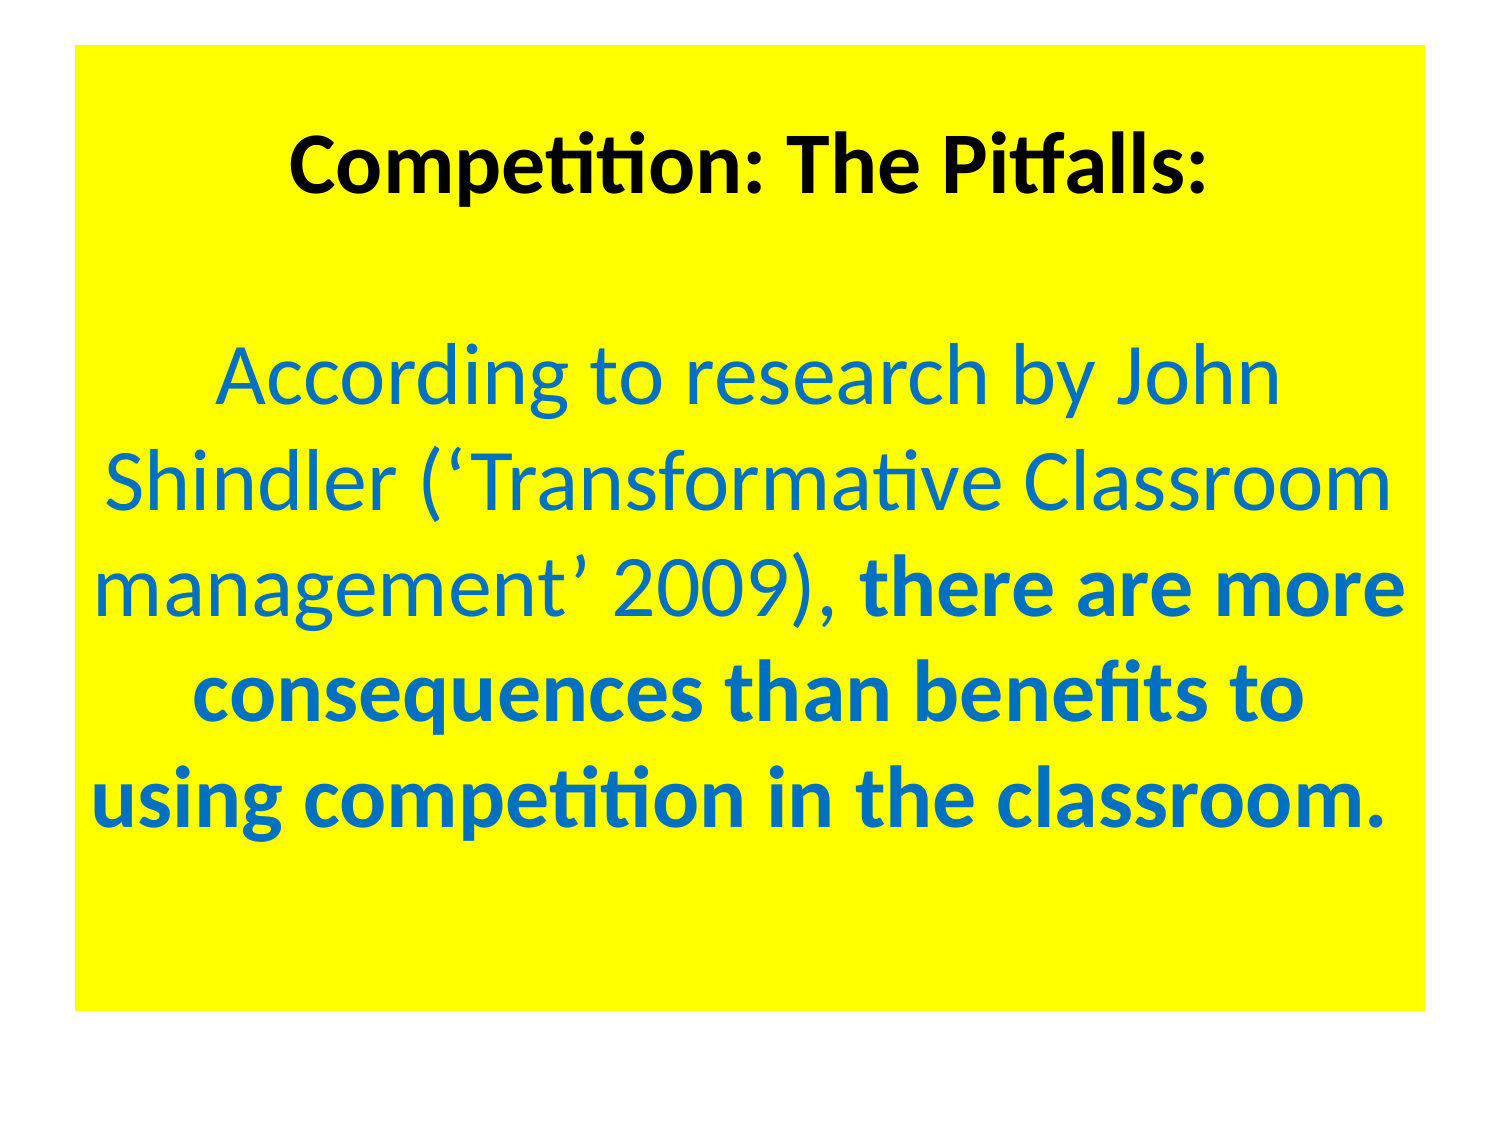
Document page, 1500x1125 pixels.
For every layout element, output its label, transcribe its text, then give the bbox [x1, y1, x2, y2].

title Competition: The Pitfalls: According to research by John Shindler (‘Transformative Classroom management’ 2009), there are more consequences than benefits to using competition in the classroom. [75, 45, 1425, 1012]
